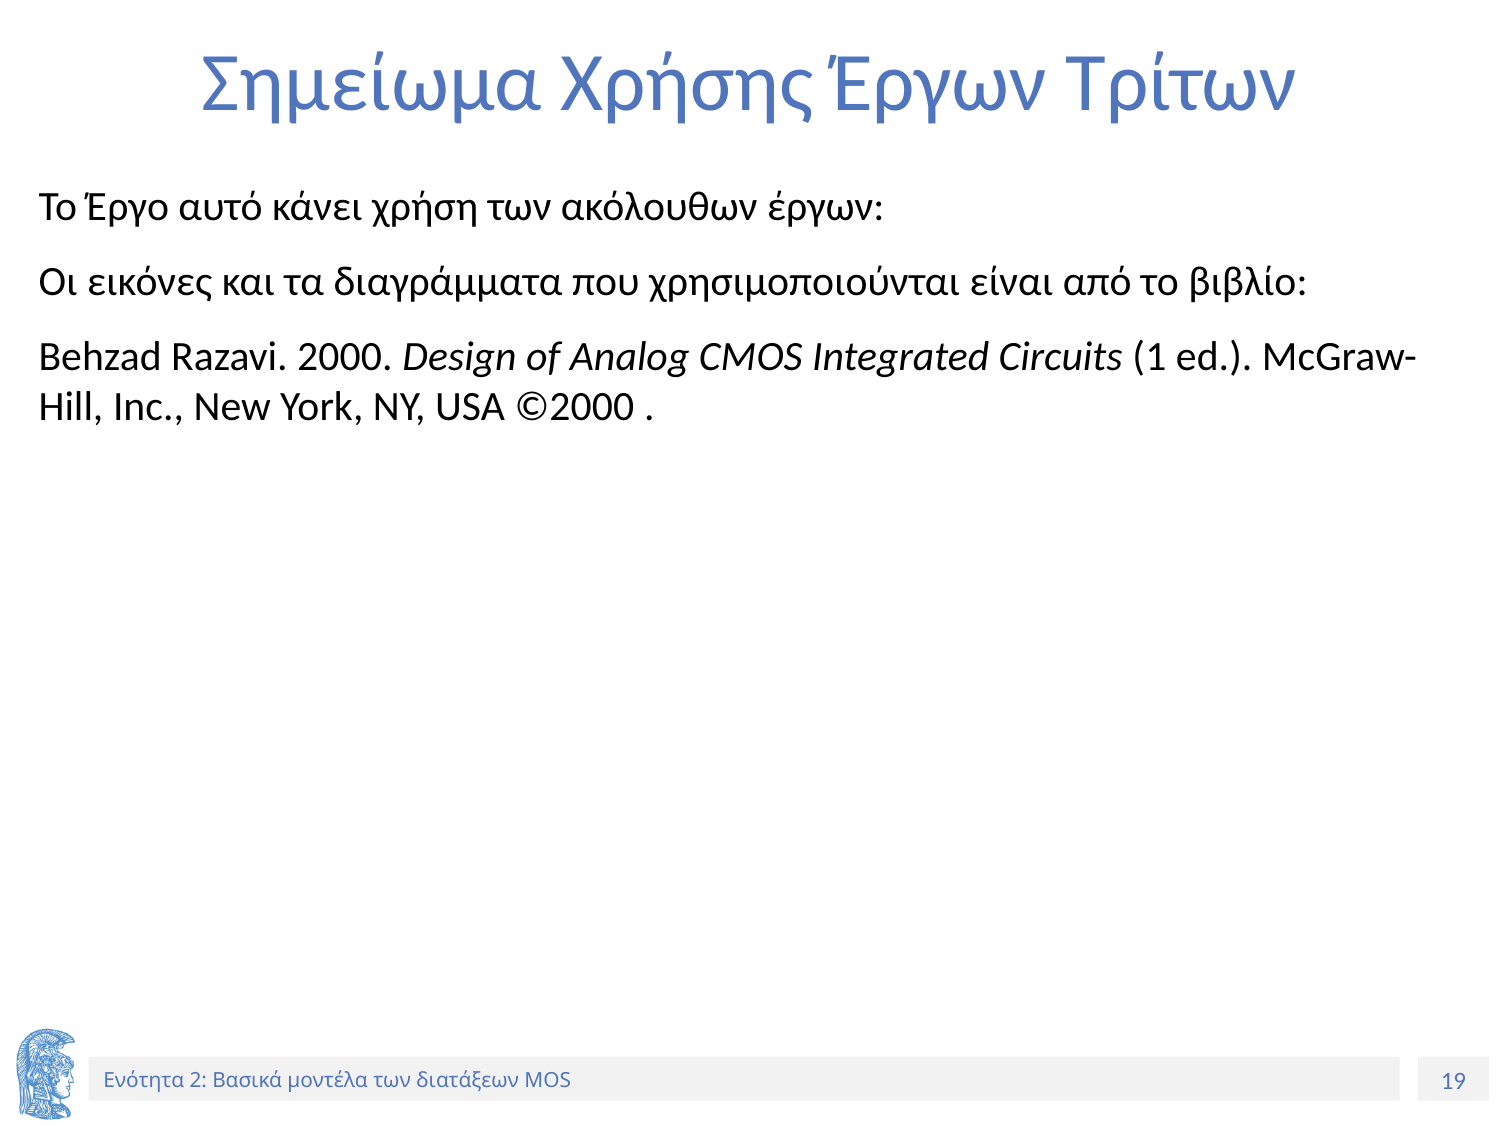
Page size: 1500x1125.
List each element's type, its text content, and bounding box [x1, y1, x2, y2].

picture [9, 1025, 81, 1120]
title Σημείωμα Χρήσης Έργων Τρίτων [0, 0, 1500, 172]
list Το Έργο αυτό κάνει χρήση των ακόλουθων έργων: Οι εικόνες και τα διαγράμματα που χρησιμοποιούνται είναι από το βιβλίο: Behzad Razavi. 2000. Design of Analog CMOS Integrated Circuits (1 ed.). McGraw-Hill, Inc., New York, NY, USA ©2000 . [23, 171, 1477, 914]
